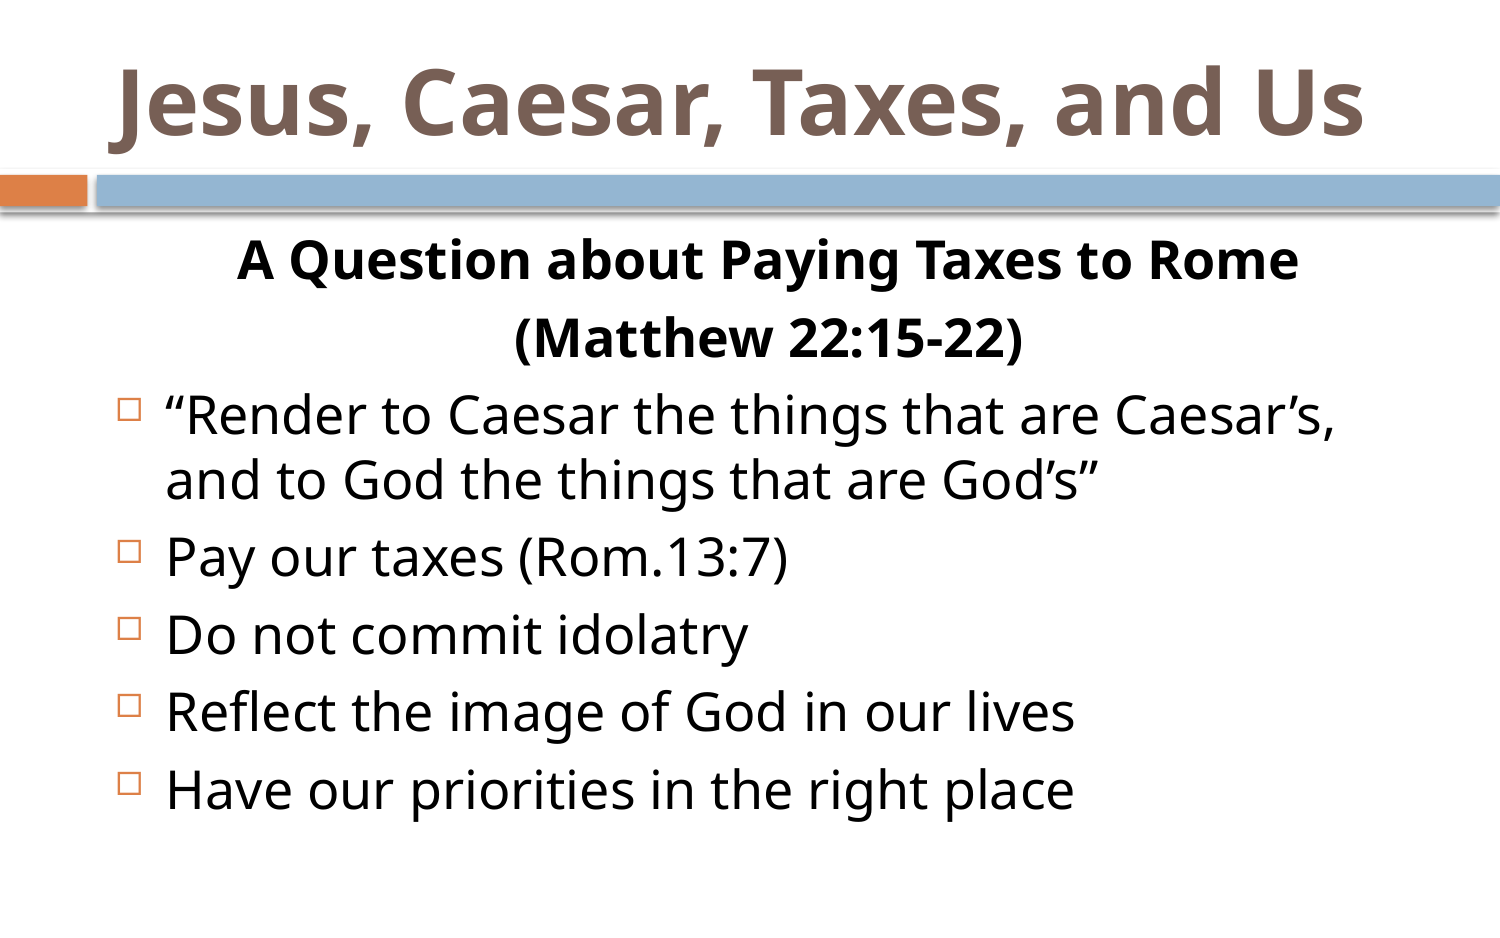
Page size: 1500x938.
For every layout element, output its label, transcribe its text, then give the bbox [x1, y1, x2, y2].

list A Question about Paying Taxes to Rome (Matthew 22:15-22) “Render to Caesar the things that are Caesar’s, and to God the things that are God’s” Pay our taxes (Rom.13:7) Do not commit idolatry Reflect the image of God in our lives Have our priorities in the right place [100, 218, 1438, 834]
title Jesus, Caesar, Taxes, and Us [100, 31, 1438, 167]
